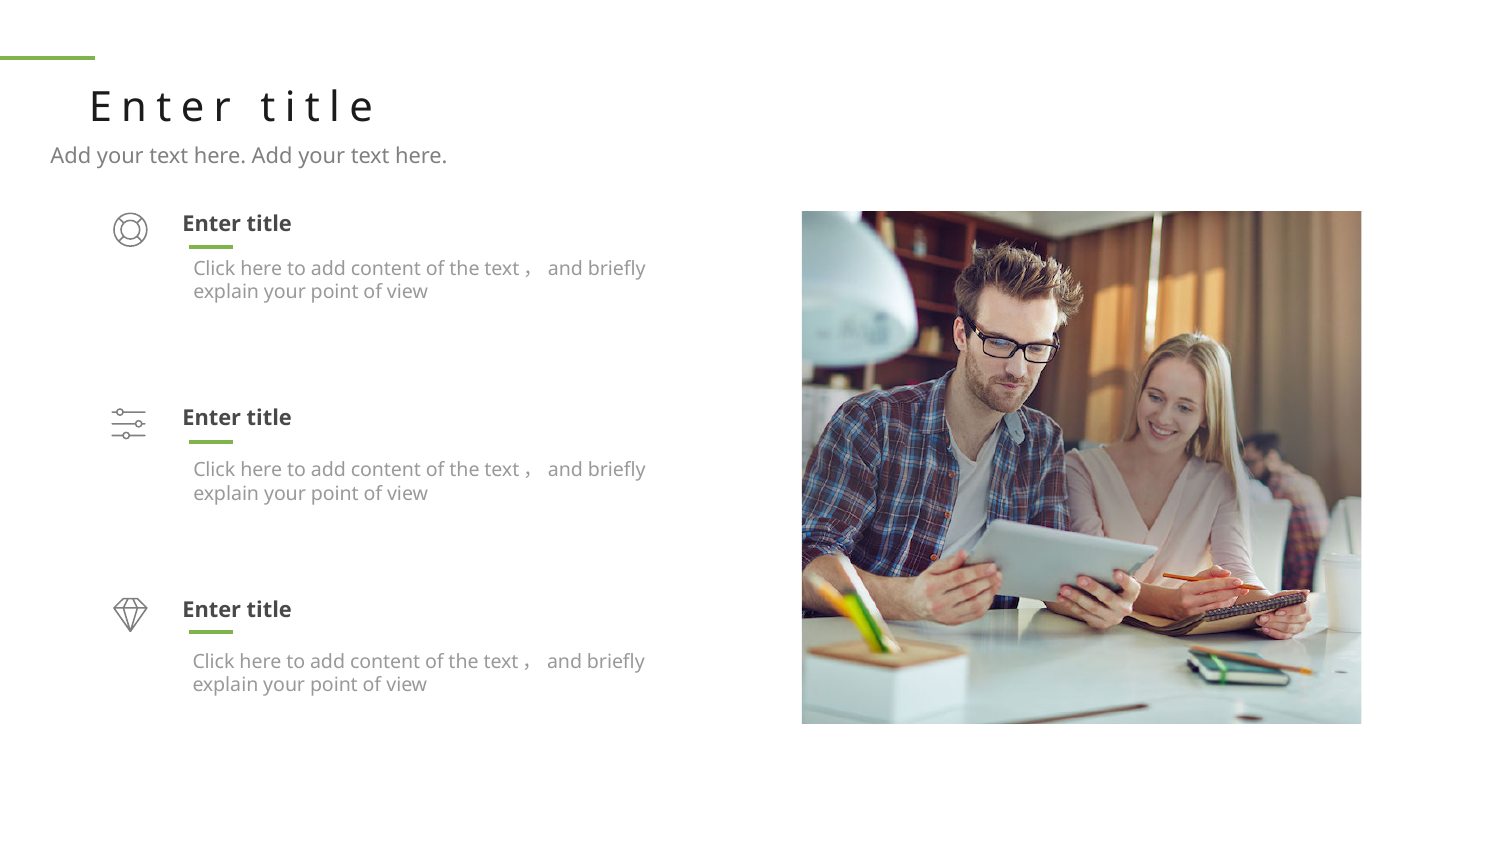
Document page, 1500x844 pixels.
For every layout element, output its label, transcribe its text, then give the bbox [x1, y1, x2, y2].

text_box Add your text here. Add your text here. [35, 134, 671, 176]
text_box [113, 597, 148, 633]
picture [801, 210, 1362, 724]
text_box [111, 408, 146, 416]
text_box [113, 212, 148, 247]
text_box Enter title [167, 396, 307, 438]
text_box Enter title [74, 82, 389, 134]
text_box Click here to add content of the text，and briefly explain your point of view [177, 641, 718, 739]
text_box Enter title [167, 588, 307, 629]
text_box [111, 431, 146, 440]
text_box Enter title [167, 201, 307, 243]
text_box [111, 419, 146, 428]
text_box Click here to add content of the text，and briefly explain your point of view [178, 449, 718, 547]
text_box Click here to add content of the text，and briefly explain your point of view [178, 248, 718, 346]
